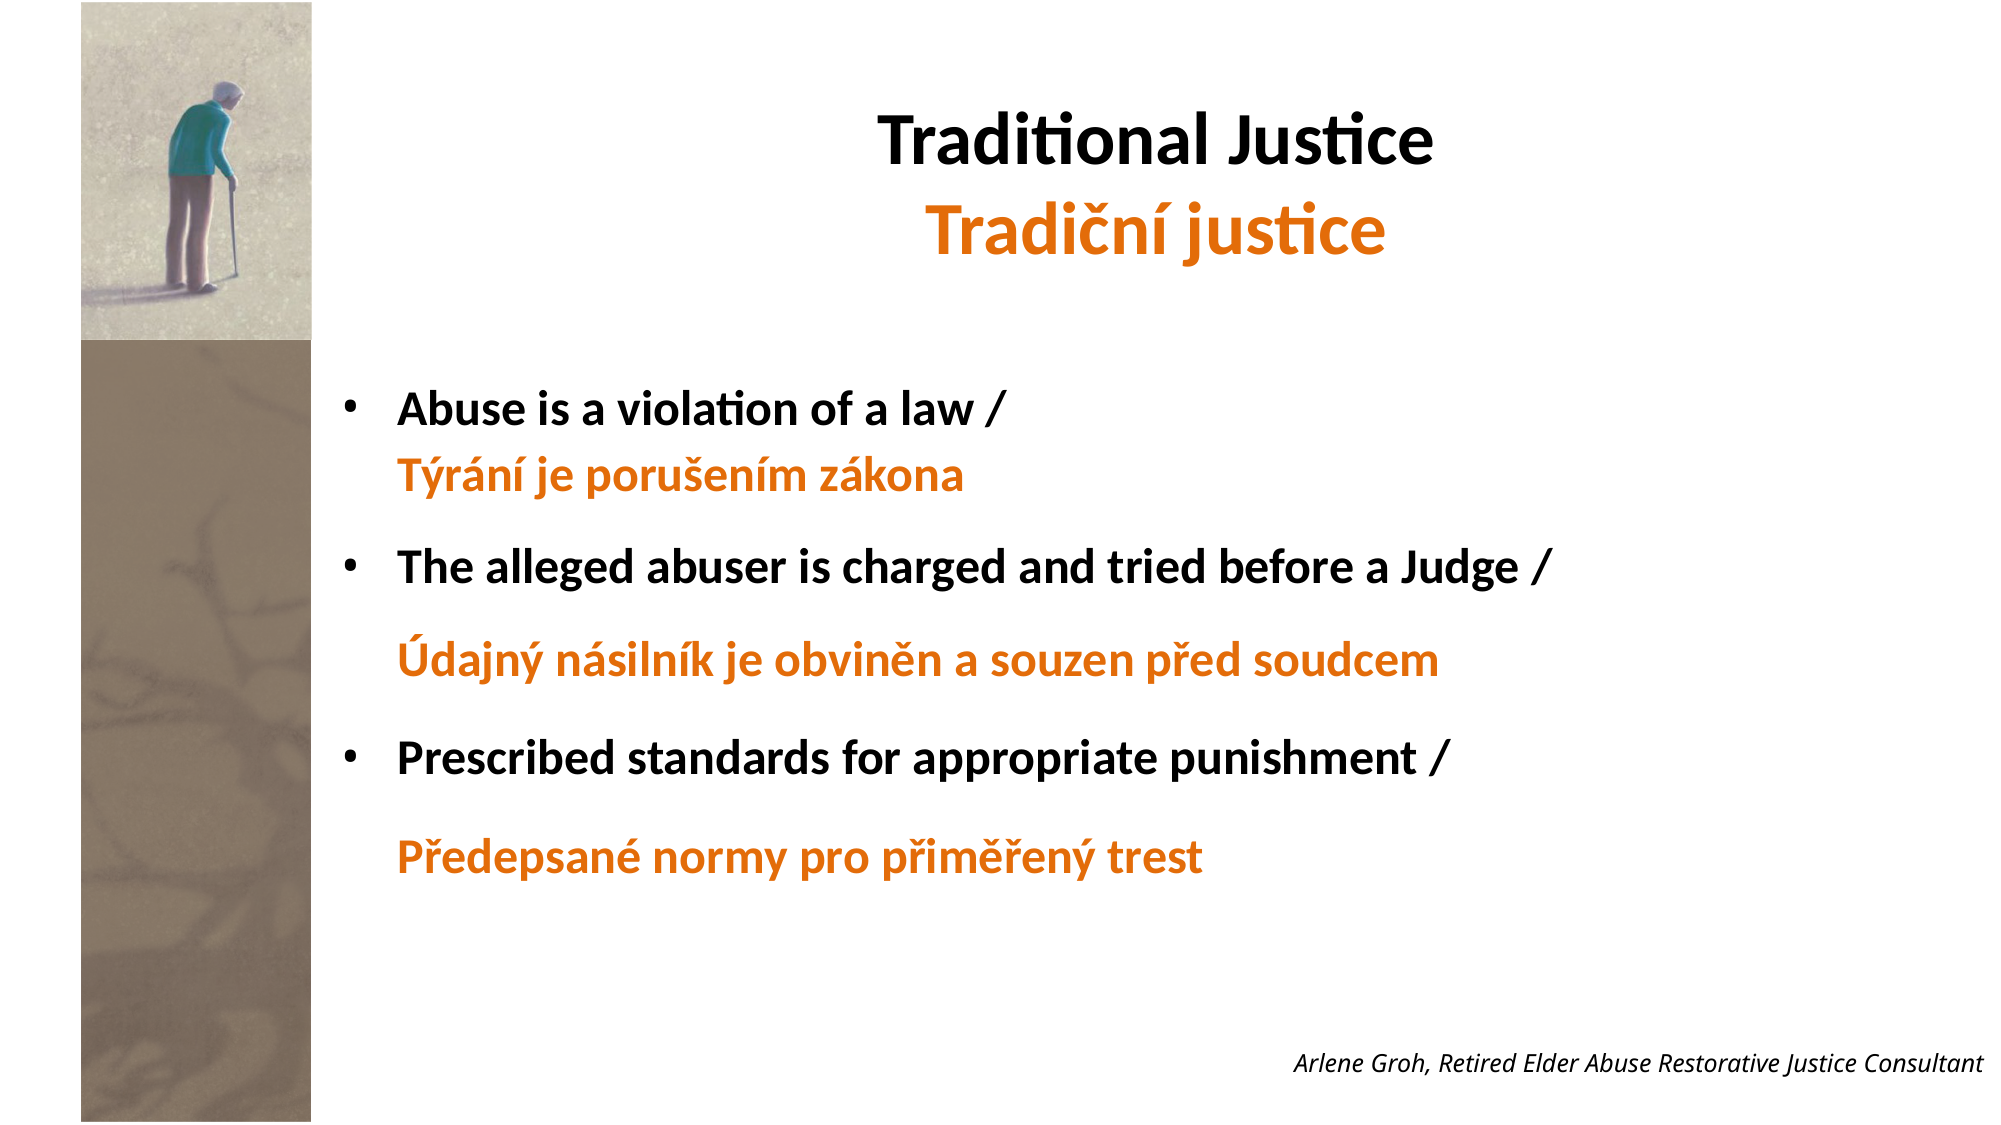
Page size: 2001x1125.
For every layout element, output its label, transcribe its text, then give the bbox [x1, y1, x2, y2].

text_box Arlene Groh, Retired Elder Abuse Restorative Justice Consultant [314, 1001, 2000, 1125]
text_box Traditional Justice Tradiční justice [314, 82, 2000, 278]
picture [78, 0, 314, 1125]
text_box Abuse is a violation of a law / Týrání je porušením zákona The alleged abuser is charged and tried before a Judge / Údajný násilník je obviněn a souzen před soudcem Prescribed standards for appropriate punishment / Předepsané normy pro přiměřený trest [326, 361, 2000, 891]
